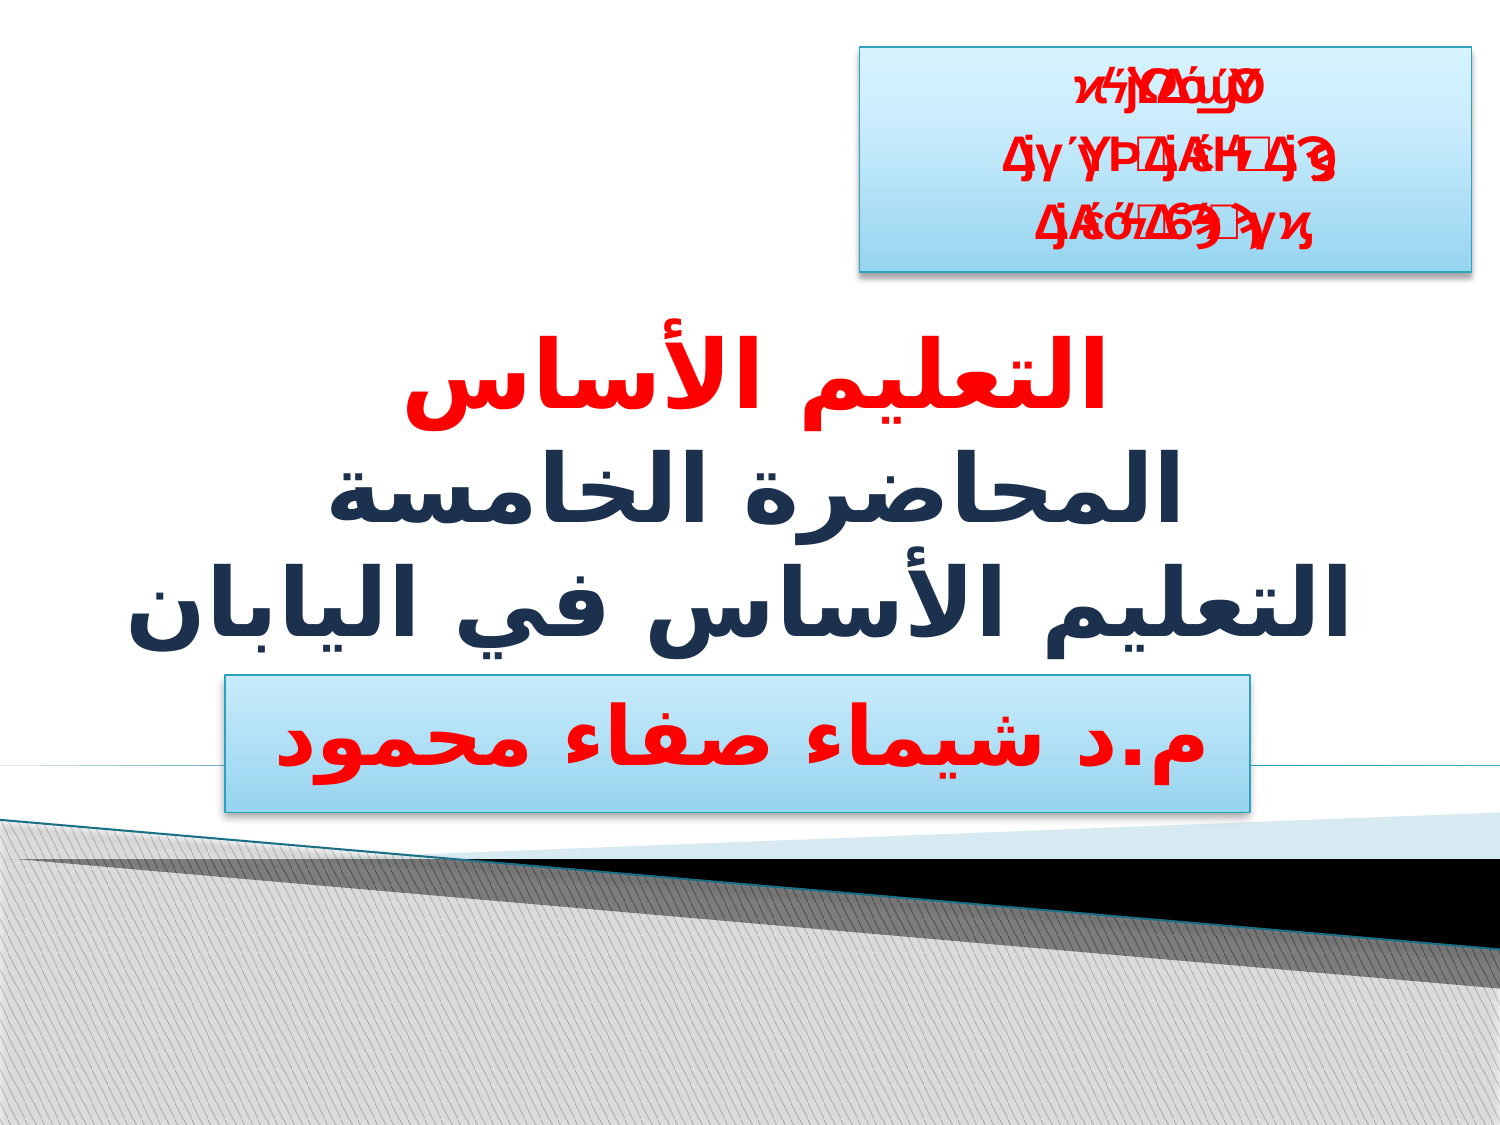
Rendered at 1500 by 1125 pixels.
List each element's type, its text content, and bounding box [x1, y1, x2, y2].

text_box التعليم الأساس المحاضرة الخامسة التعليم الأساس في اليابان [95, 283, 1417, 667]
picture [5, 859, 1500, 989]
picture [849, 37, 1481, 296]
subtitle م.د شيماء صفاء محمود [224, 674, 1251, 813]
